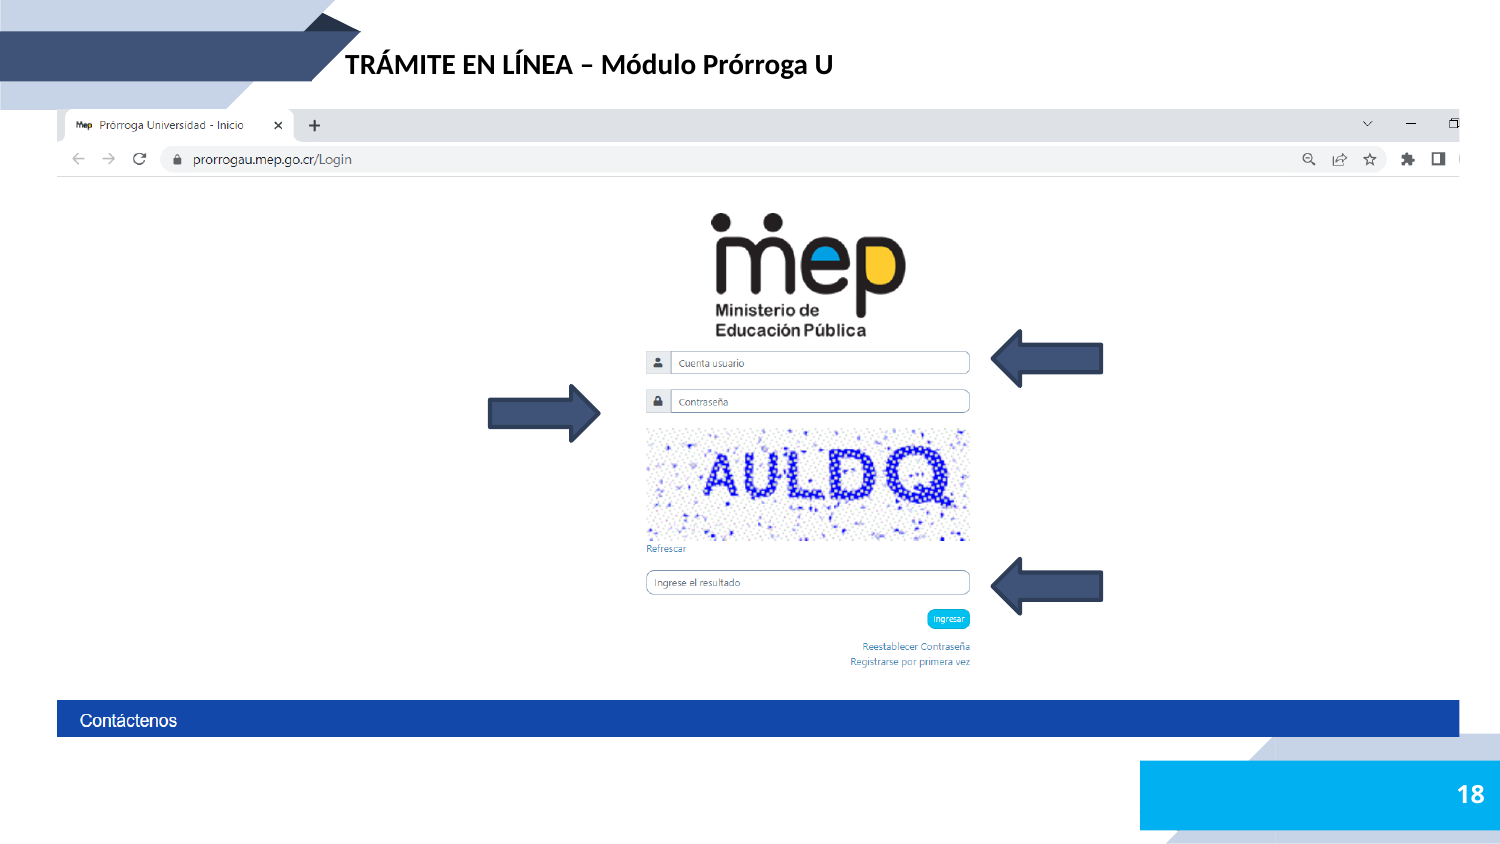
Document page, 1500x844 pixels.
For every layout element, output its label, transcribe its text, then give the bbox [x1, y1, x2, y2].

slide_number 18 [1140, 760, 1500, 831]
picture [56, 109, 1460, 738]
text_box TRÁMITE EN LÍNEA – Módulo Prórroga U [330, 37, 1082, 88]
